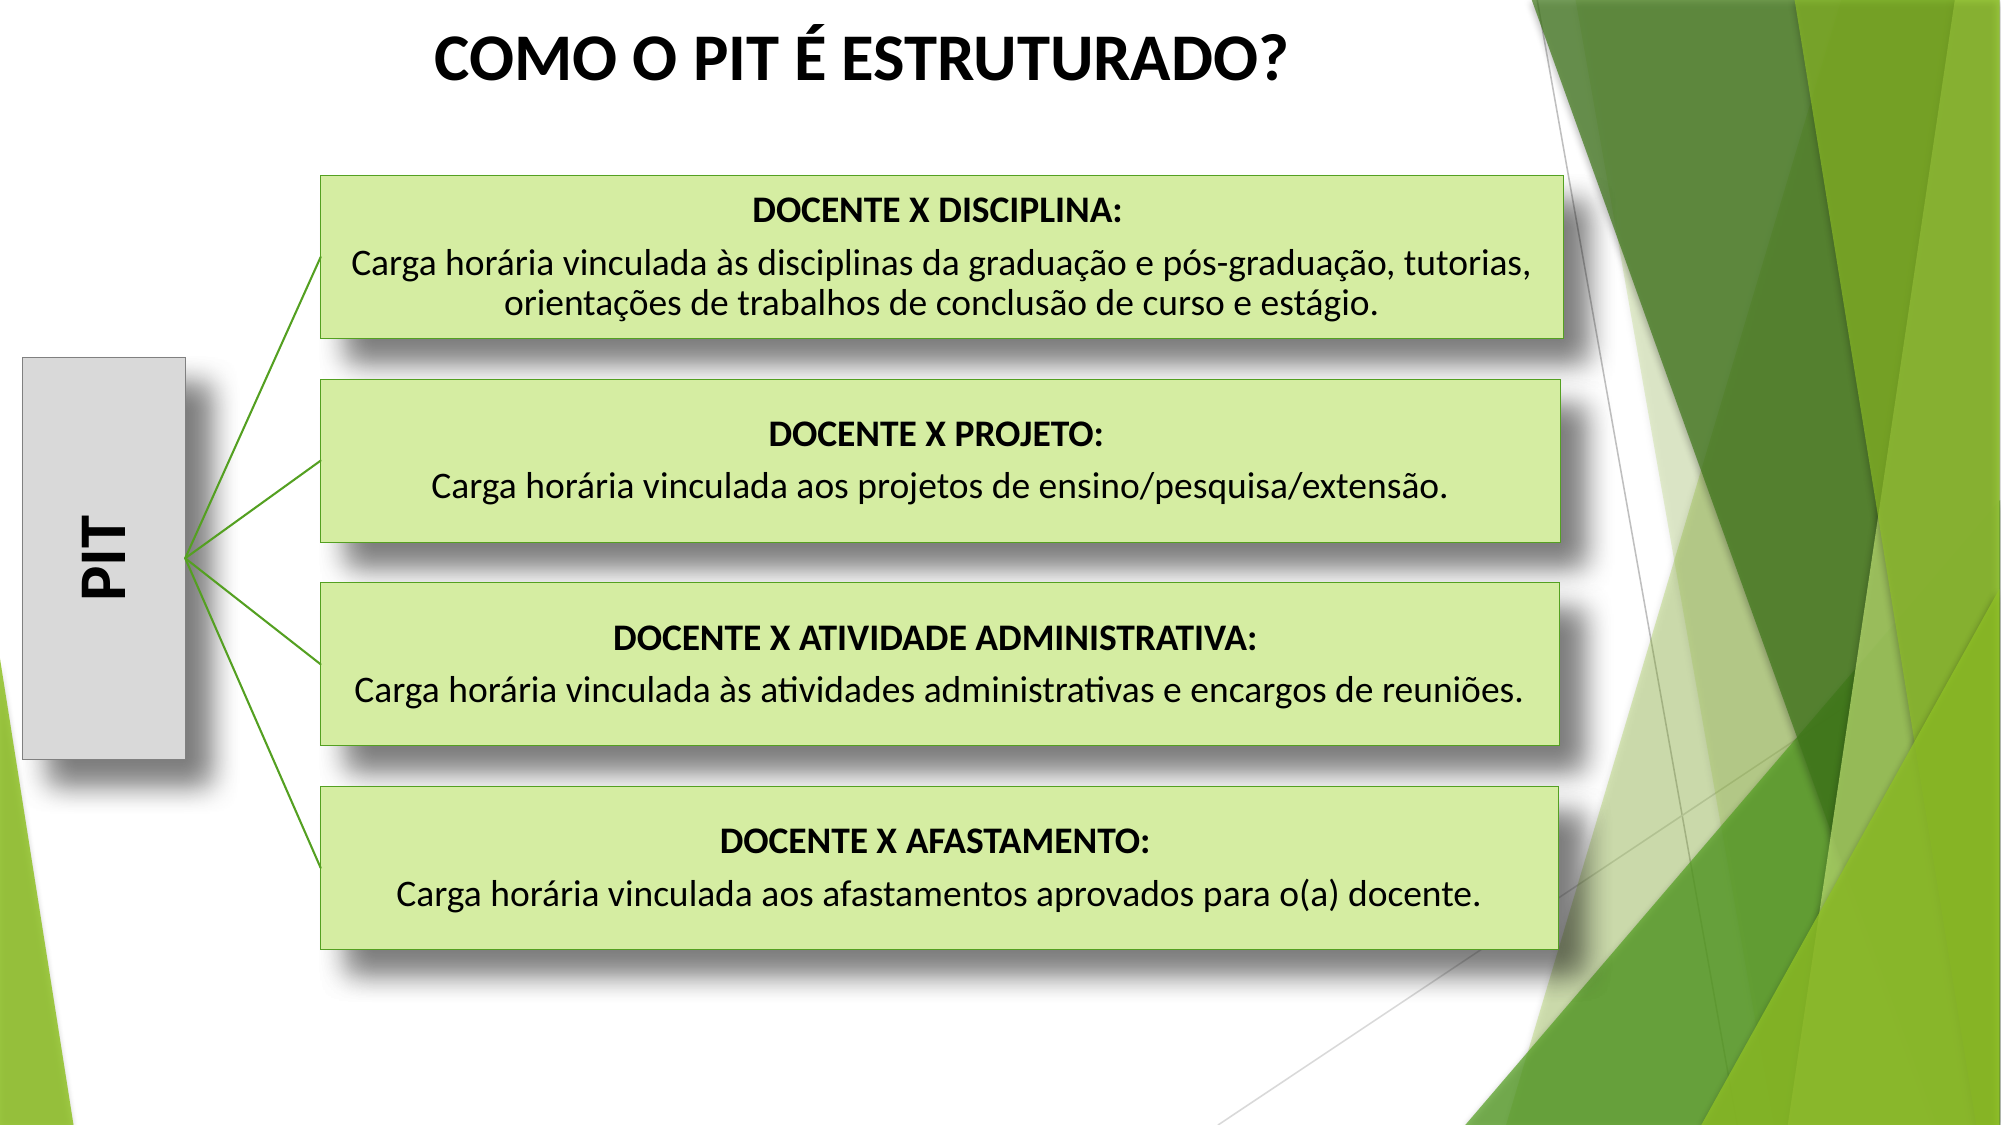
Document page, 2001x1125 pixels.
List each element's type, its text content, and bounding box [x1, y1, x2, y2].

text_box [21, 175, 1564, 950]
title COMO O PIT É ESTRUTURADO? [0, 16, 1725, 102]
